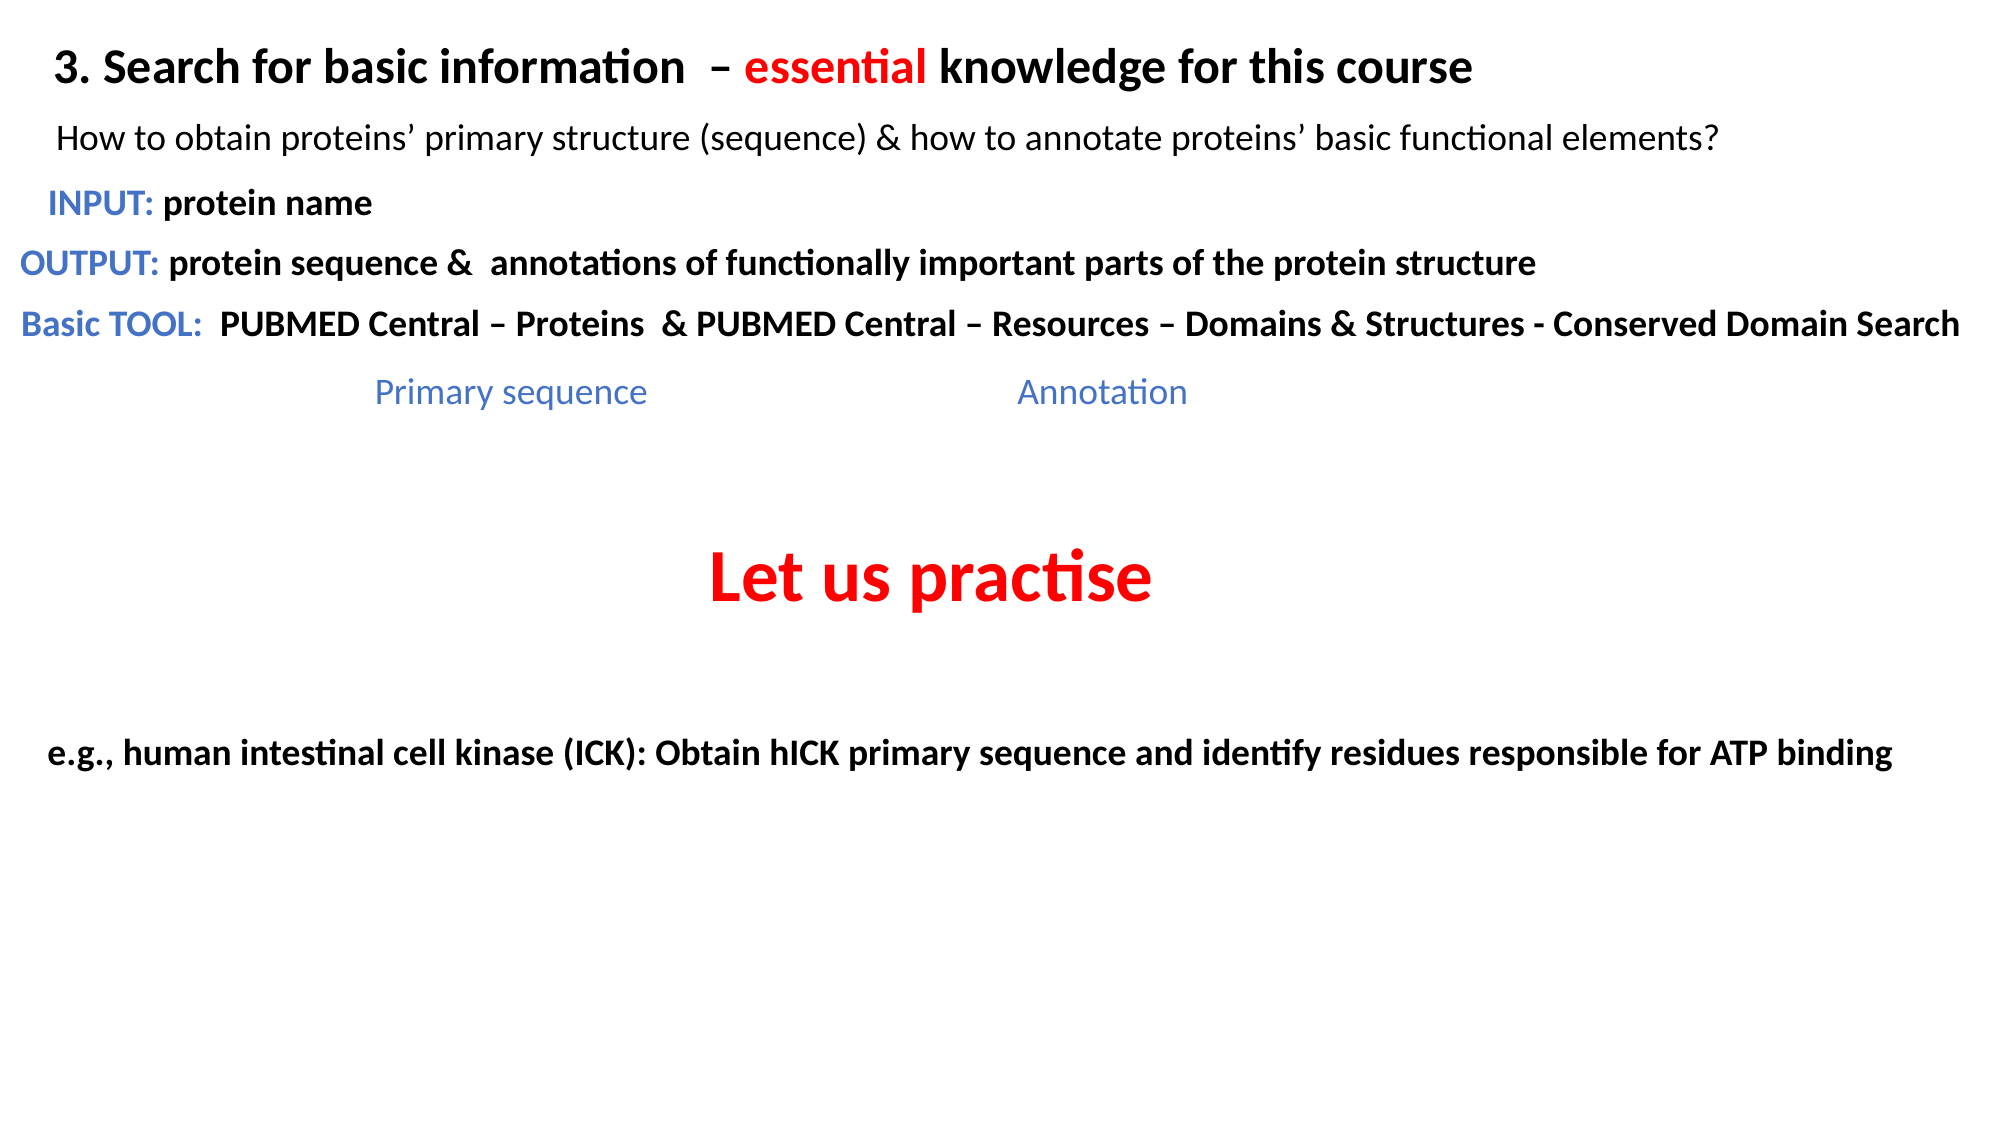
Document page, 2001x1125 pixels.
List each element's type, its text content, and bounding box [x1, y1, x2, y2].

text_box INPUT: protein name [33, 170, 397, 230]
text_box Annotation [1002, 359, 1204, 420]
text_box Primary sequence [360, 359, 664, 420]
text_box Let us practise [695, 519, 1170, 625]
text_box e.g., human intestinal cell kinase (ICK): Obtain hICK primary sequence and identify residues responsible for ATP binding [32, 720, 1911, 781]
text_box OUTPUT: protein sequence & annotations of functionally important parts of the protein structure [5, 230, 1571, 291]
text_box Basic TOOL: PUBMED Central – Proteins & PUBMED Central – Resources – Domains & Structures - Conserved Domain Search [6, 291, 1987, 351]
text_box How to obtain proteins’ primary structure (sequence) & how to annotate proteins’ basic functional elements? [41, 105, 1738, 166]
text_box 3. Search for basic information – essential knowledge for this course [38, 26, 1489, 101]
